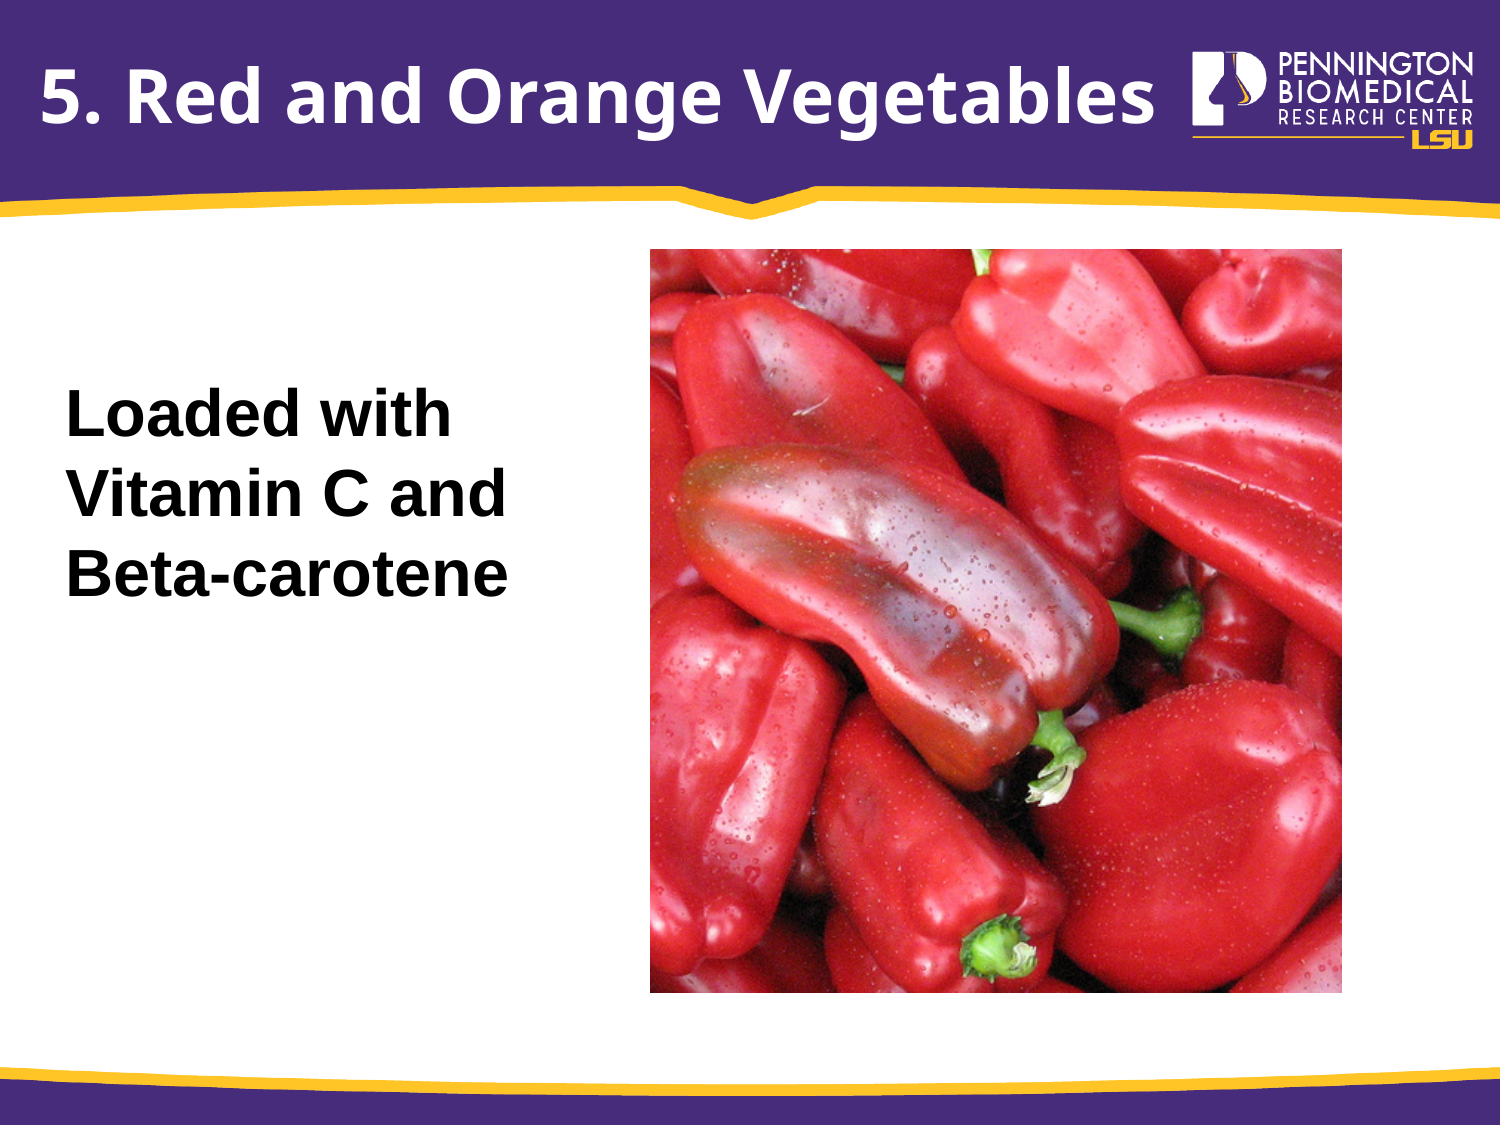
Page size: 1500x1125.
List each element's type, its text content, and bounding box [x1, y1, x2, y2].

title 5. Red and Orange Vegetables [24, 0, 1375, 188]
picture [0, 0, 1500, 1125]
list Loaded with Vitamin C and Beta-carotene [50, 362, 563, 1063]
